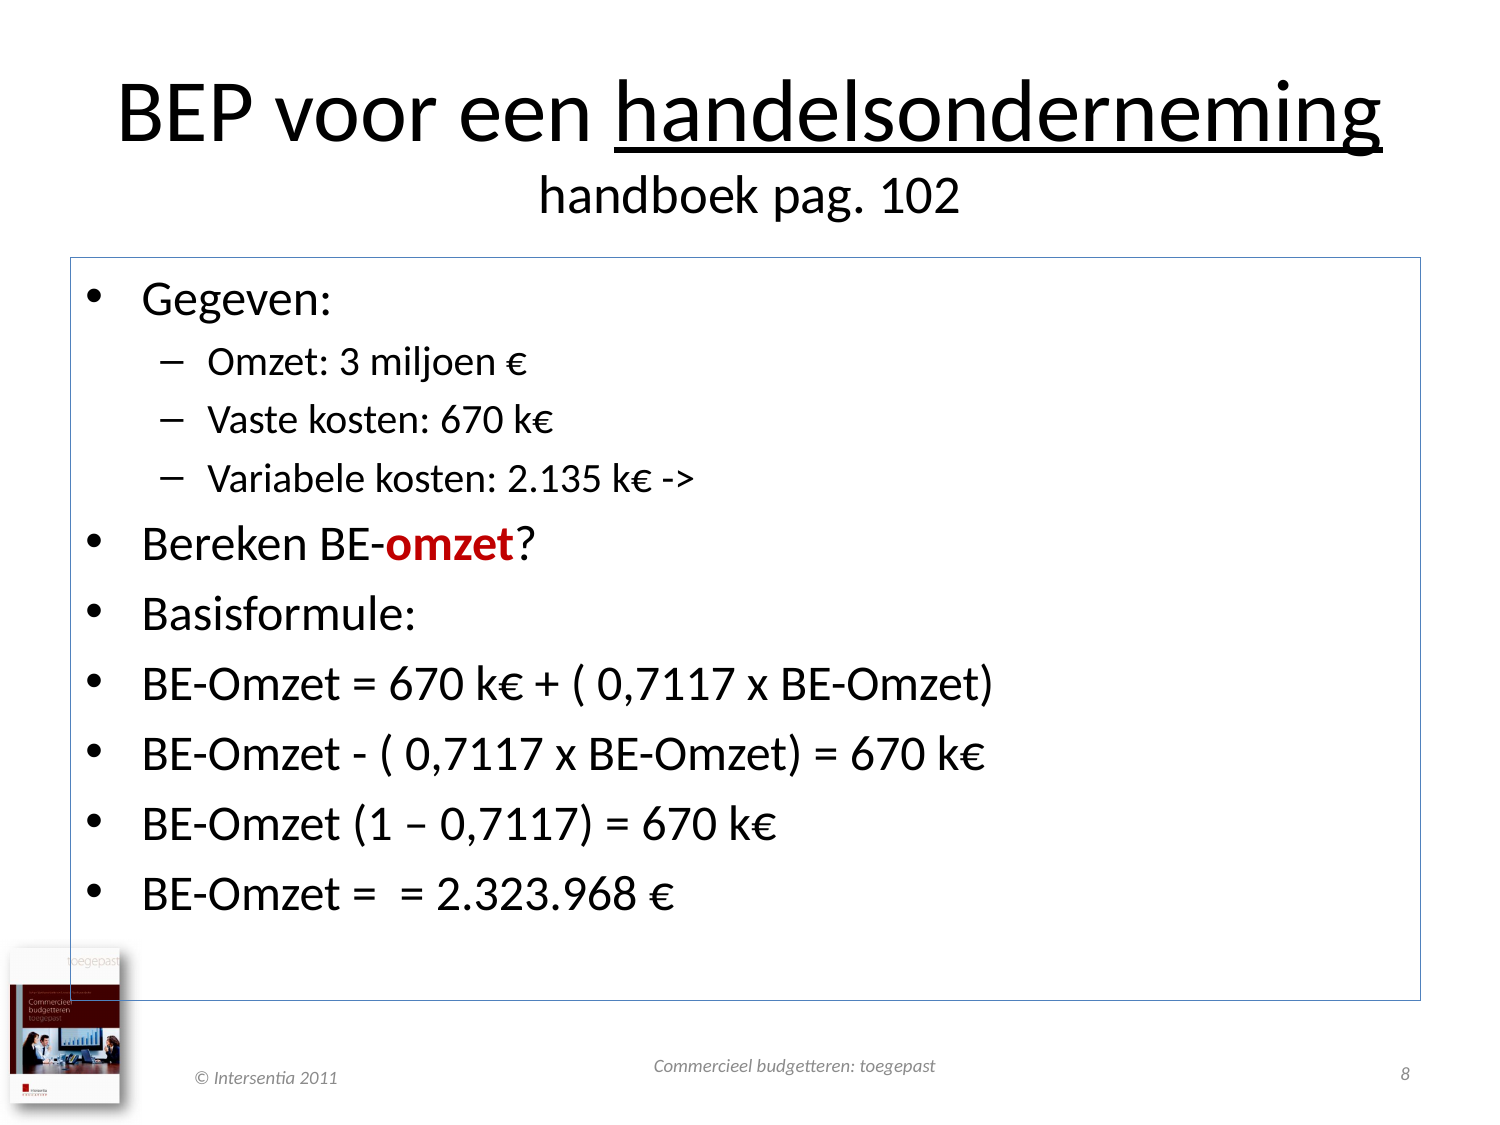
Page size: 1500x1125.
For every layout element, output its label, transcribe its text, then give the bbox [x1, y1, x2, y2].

slide_number Commercieel budgetteren: toegepast [501, 1035, 1088, 1095]
title BEP voor een handelsonderneming handboek pag. 102 [75, 45, 1425, 233]
footer © Intersentia 2011 [159, 1046, 372, 1107]
picture [0, 939, 142, 1125]
slide_number 8 [1316, 1042, 1425, 1103]
picture [71, 939, 142, 1000]
